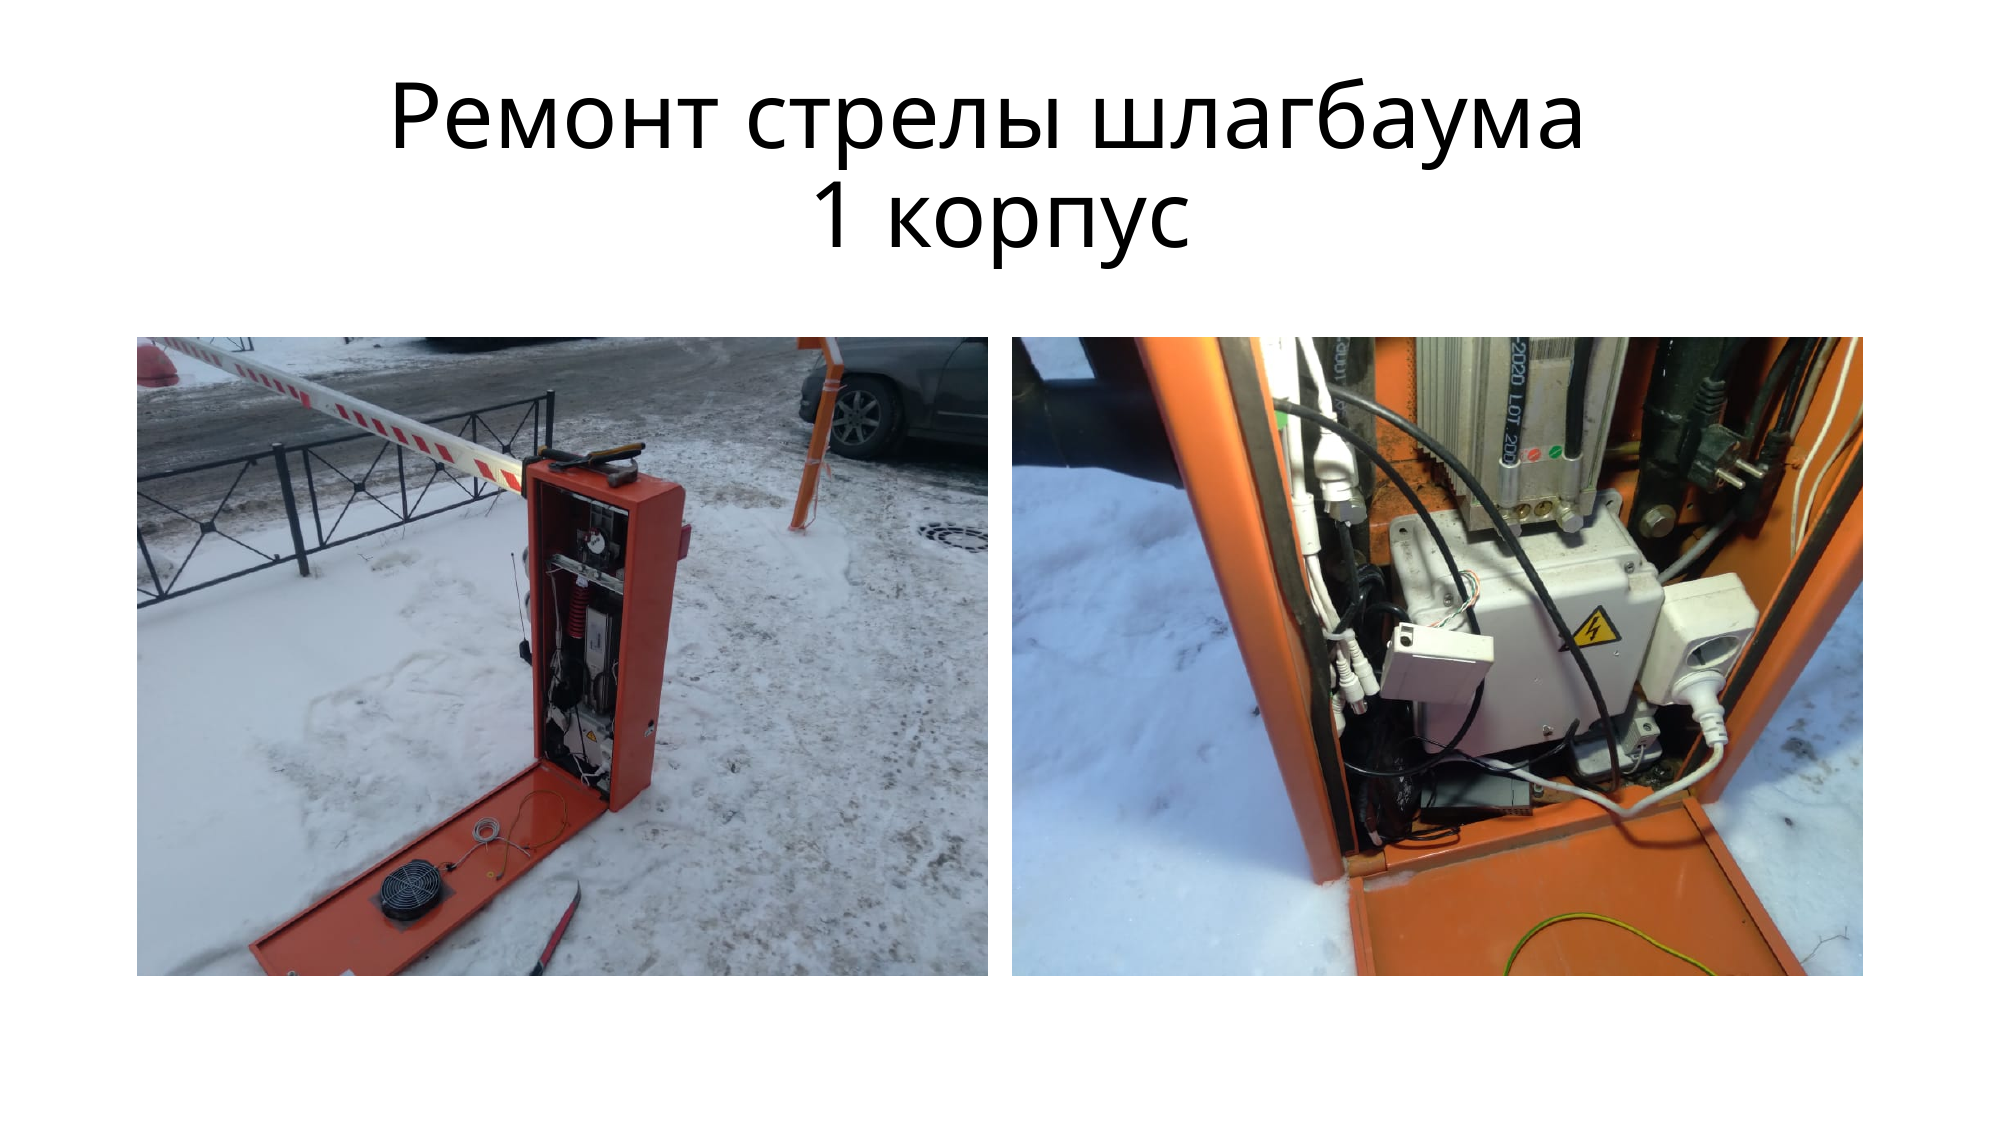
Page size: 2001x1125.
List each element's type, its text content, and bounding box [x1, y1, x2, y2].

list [137, 337, 988, 976]
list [1012, 337, 1863, 976]
title Ремонт стрелы шлагбаума 1 корпус [137, 59, 1863, 278]
